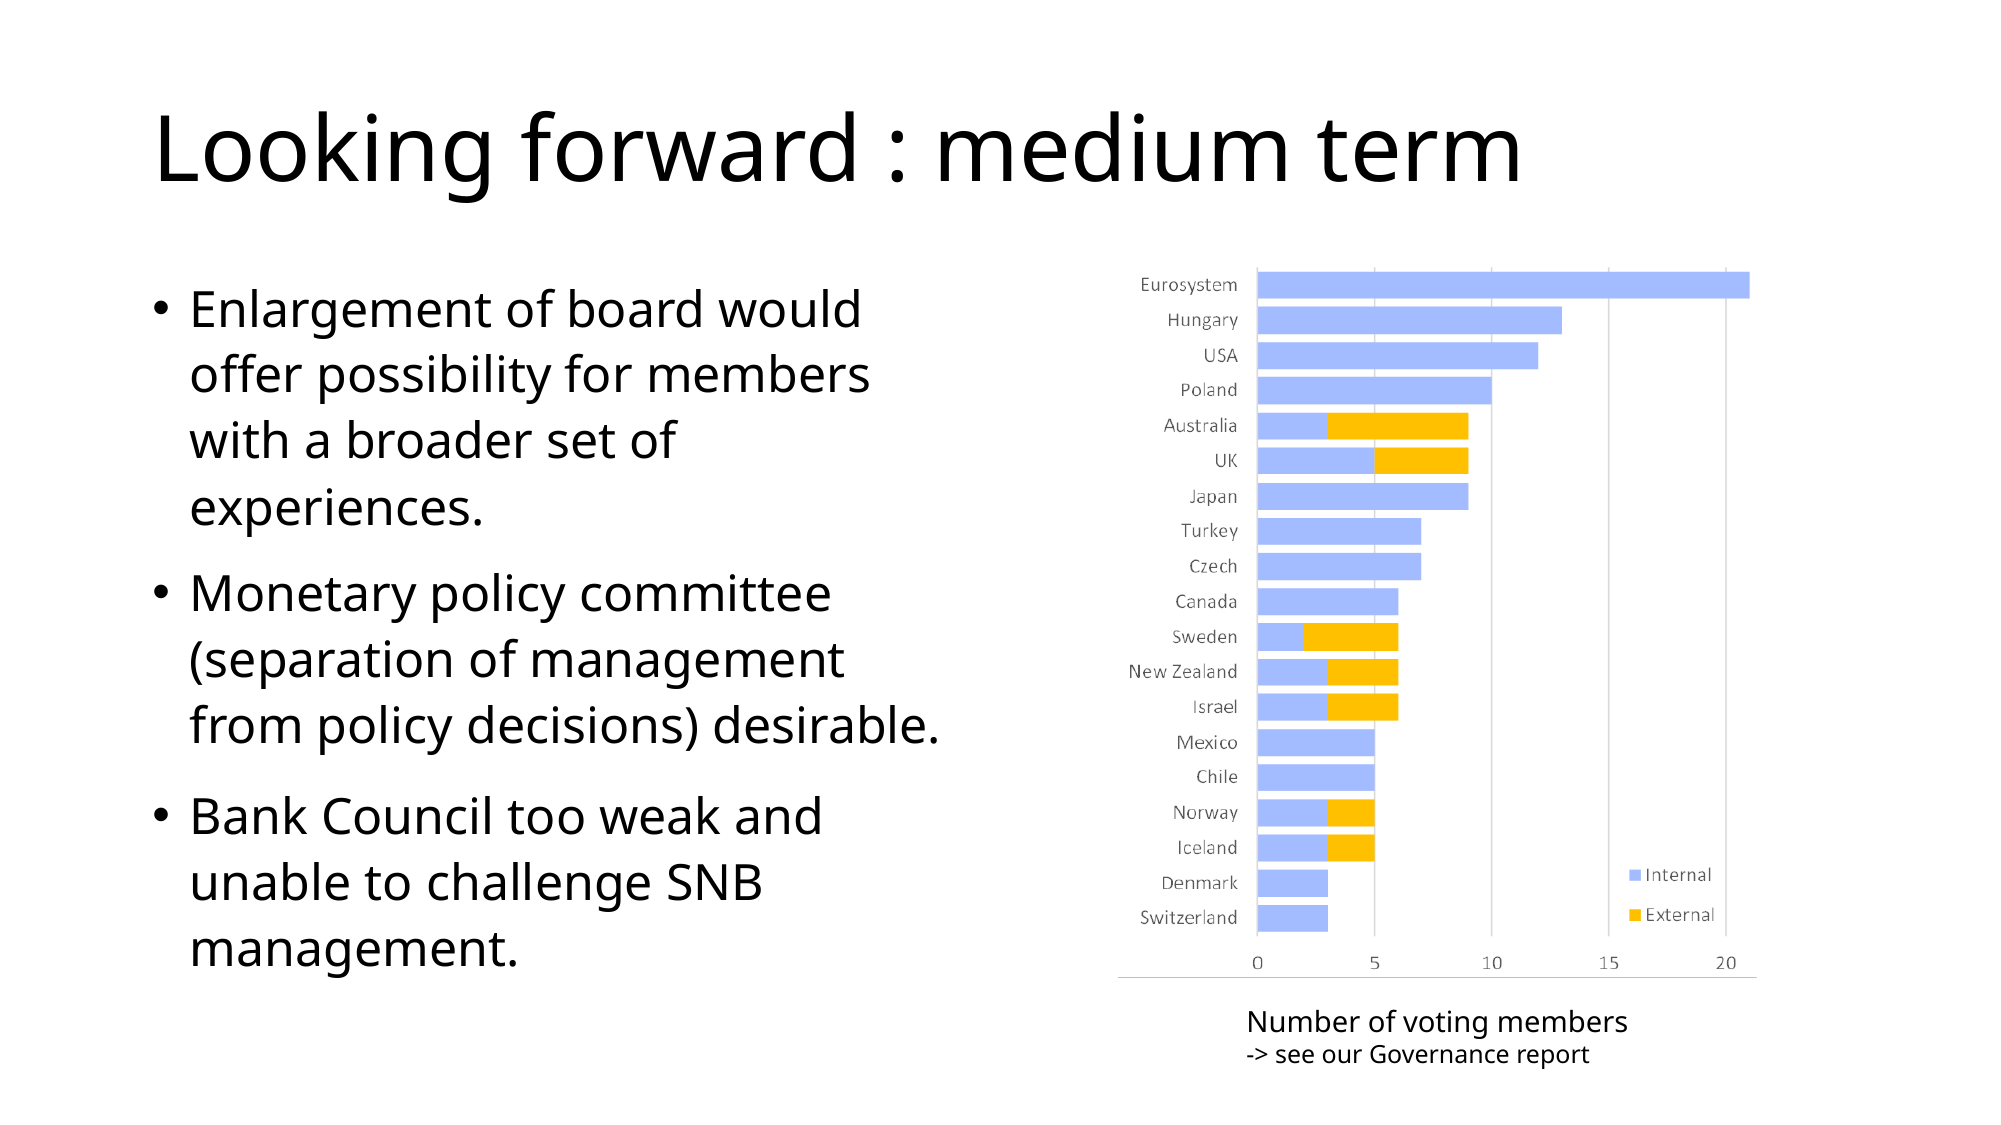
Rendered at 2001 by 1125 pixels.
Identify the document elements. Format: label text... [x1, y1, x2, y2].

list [1118, 263, 1757, 978]
list Enlargement of board would offer possibility for members with a broader set of experiences. Monetary policy committee (separation of management from policy decisions) desirable. Bank Council too weak and unable to challenge SNB management. [137, 263, 988, 1029]
title Looking forward : medium term [137, 59, 1863, 245]
text_box Number of voting members -> see our Governance report [1231, 996, 1644, 1076]
